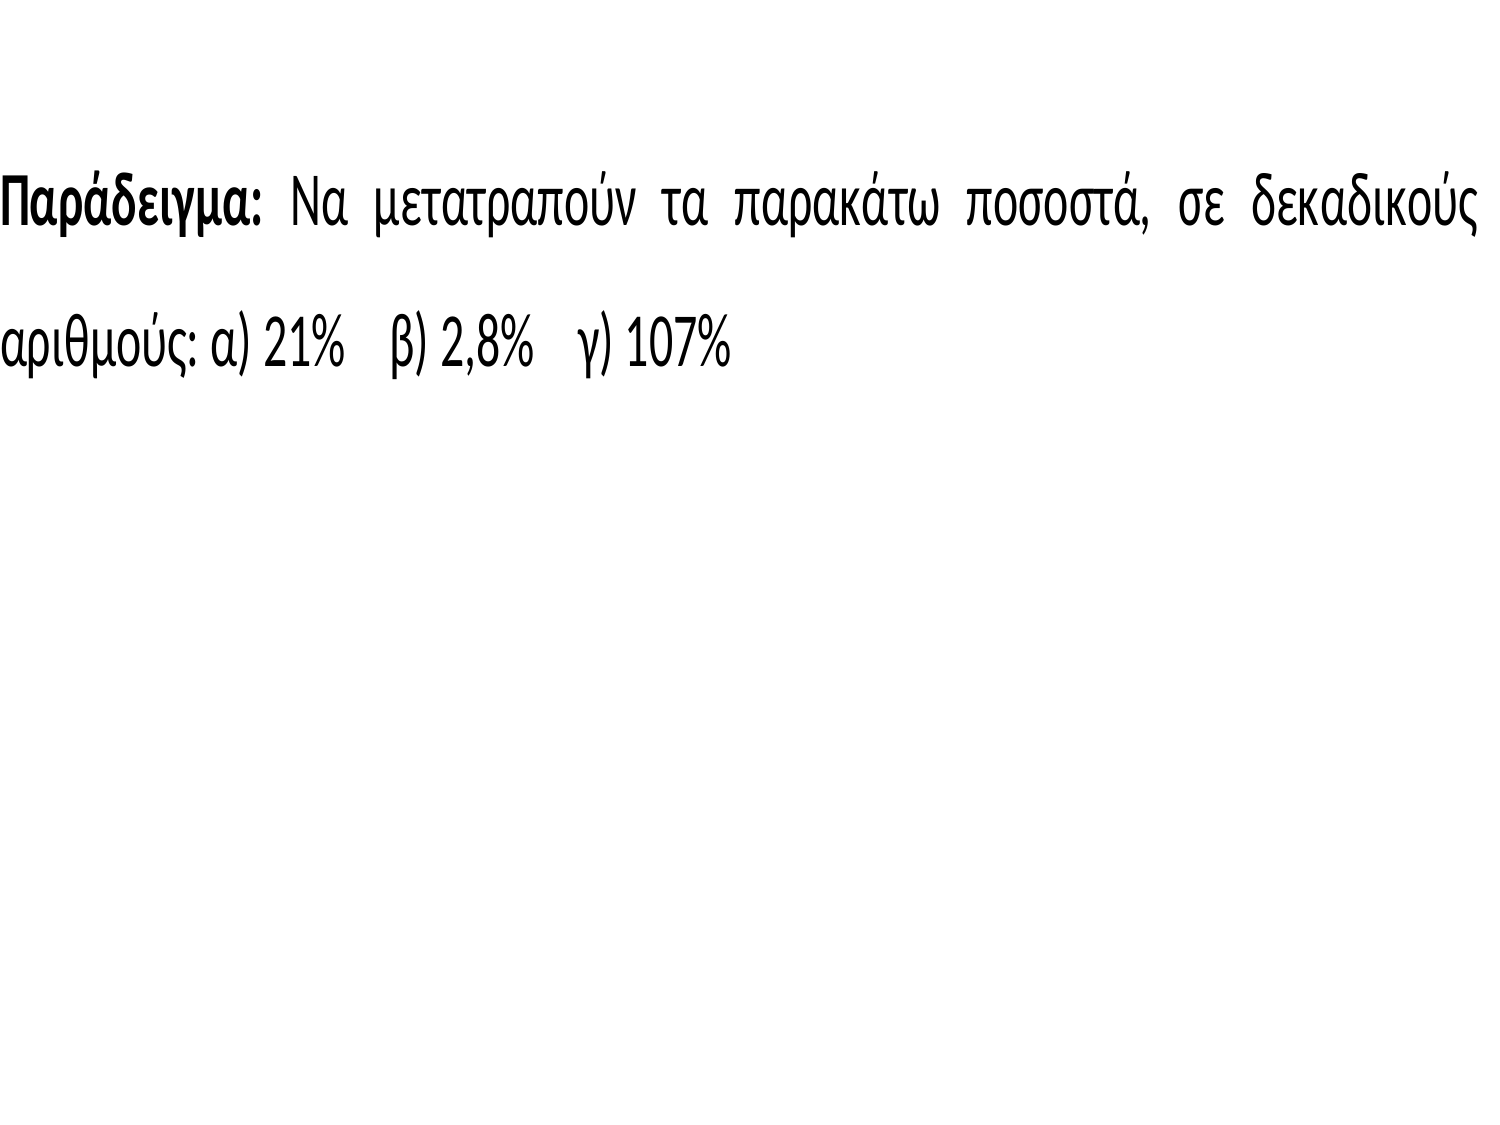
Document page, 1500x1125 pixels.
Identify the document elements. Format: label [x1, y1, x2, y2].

picture [0, 152, 1500, 493]
